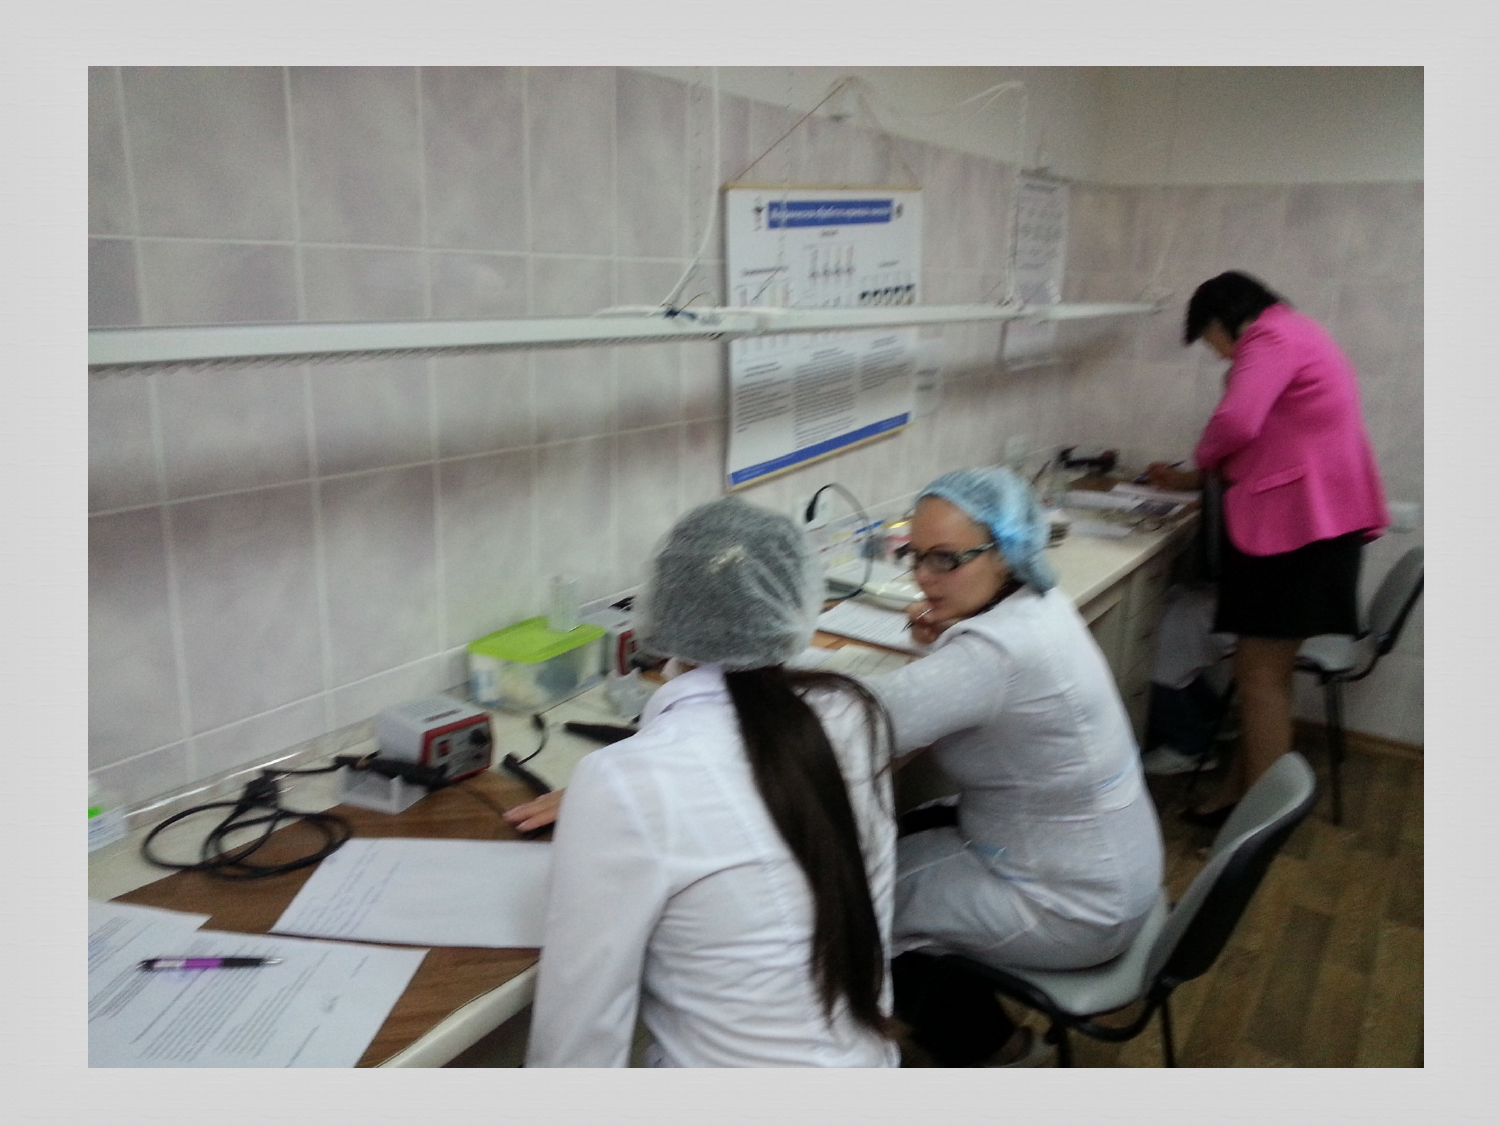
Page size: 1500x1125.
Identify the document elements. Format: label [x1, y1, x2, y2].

list [87, 65, 1424, 1068]
